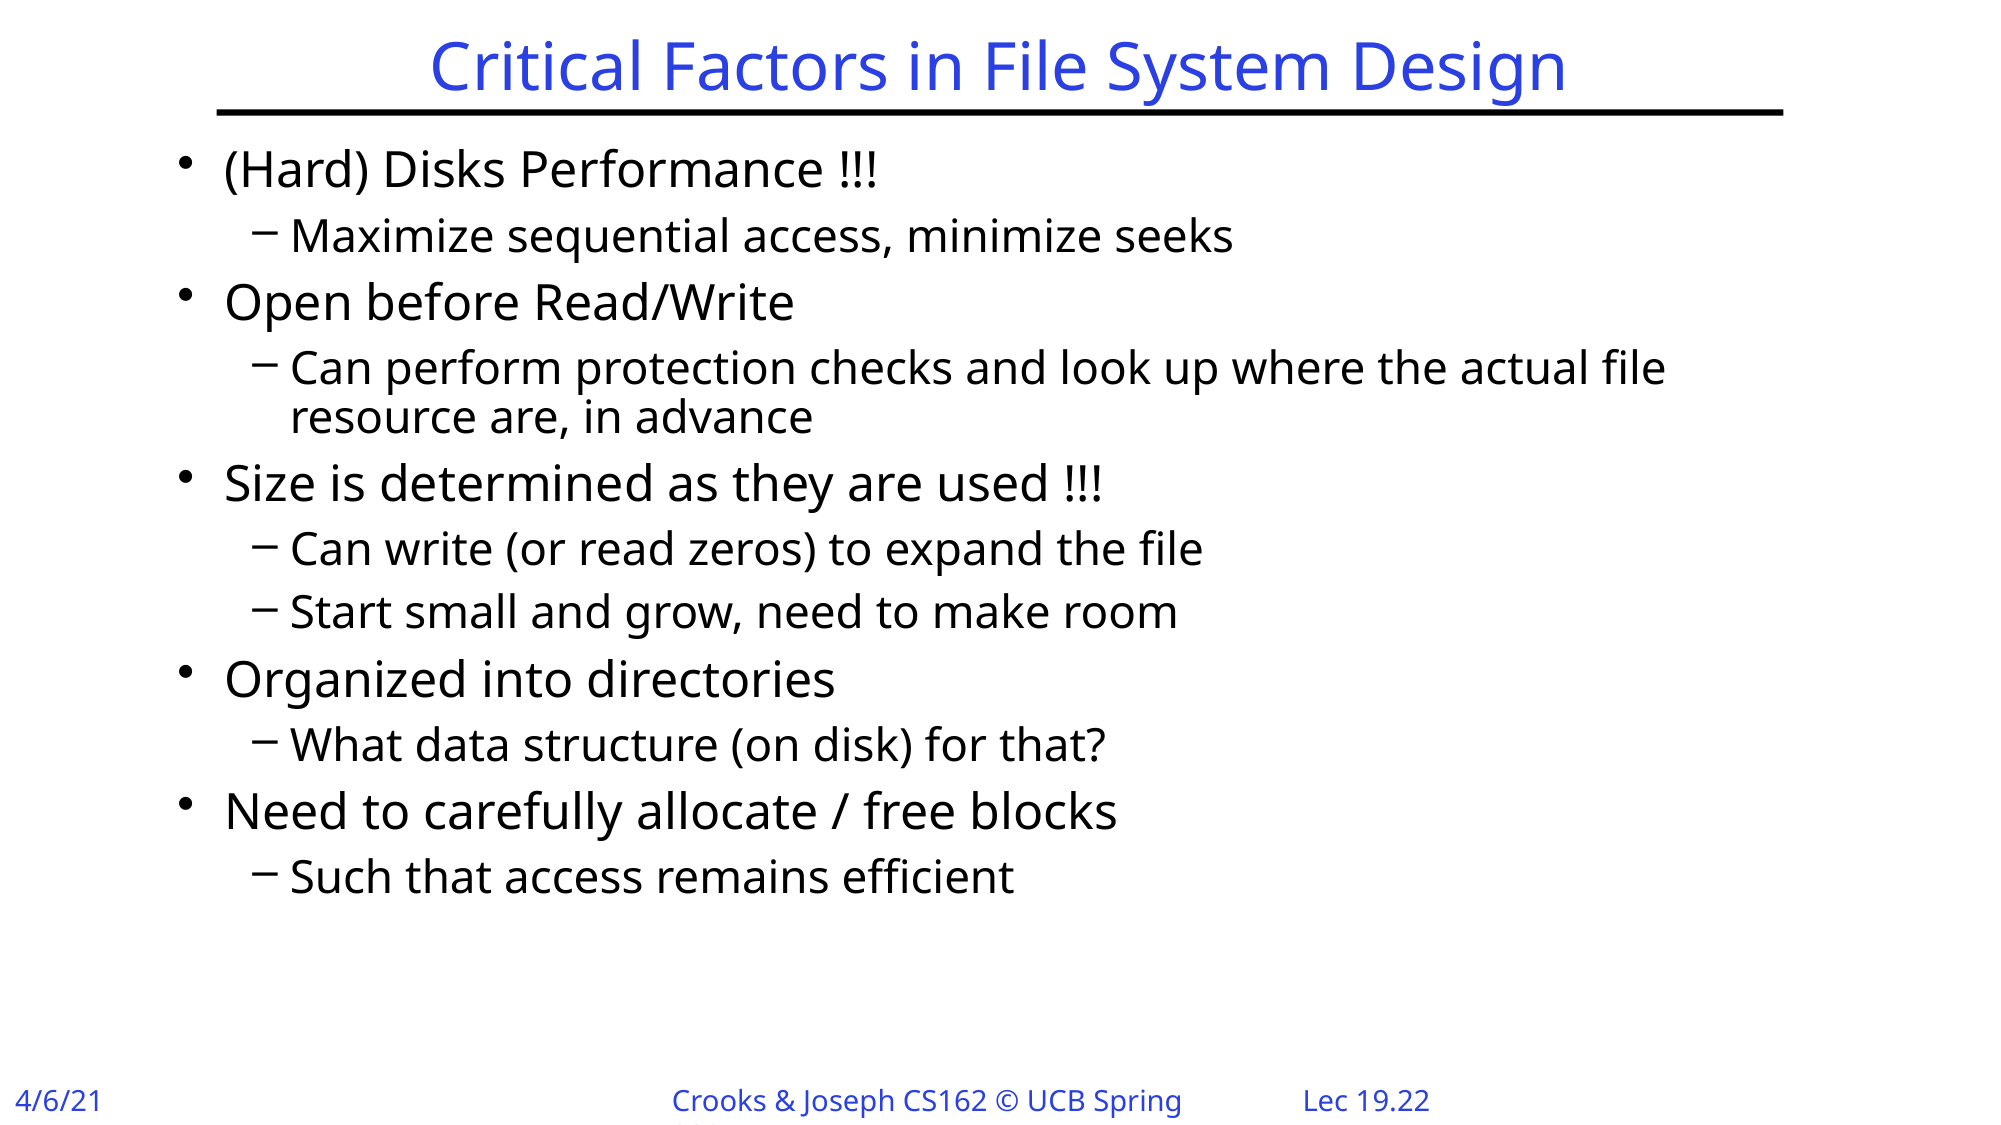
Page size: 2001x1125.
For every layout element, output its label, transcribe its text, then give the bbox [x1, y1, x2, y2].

list (Hard) Disks Performance !!! Maximize sequential access, minimize seeks Open before Read/Write Can perform protection checks and look up where the actual file resource are, in advance Size is determined as they are used !!! Can write (or read zeros) to expand the file Start small and grow, need to make room Organized into directories What data structure (on disk) for that? Need to carefully allocate / free blocks Such that access remains efficient [162, 137, 1838, 1113]
title Critical Factors in File System Design [275, 24, 1725, 113]
